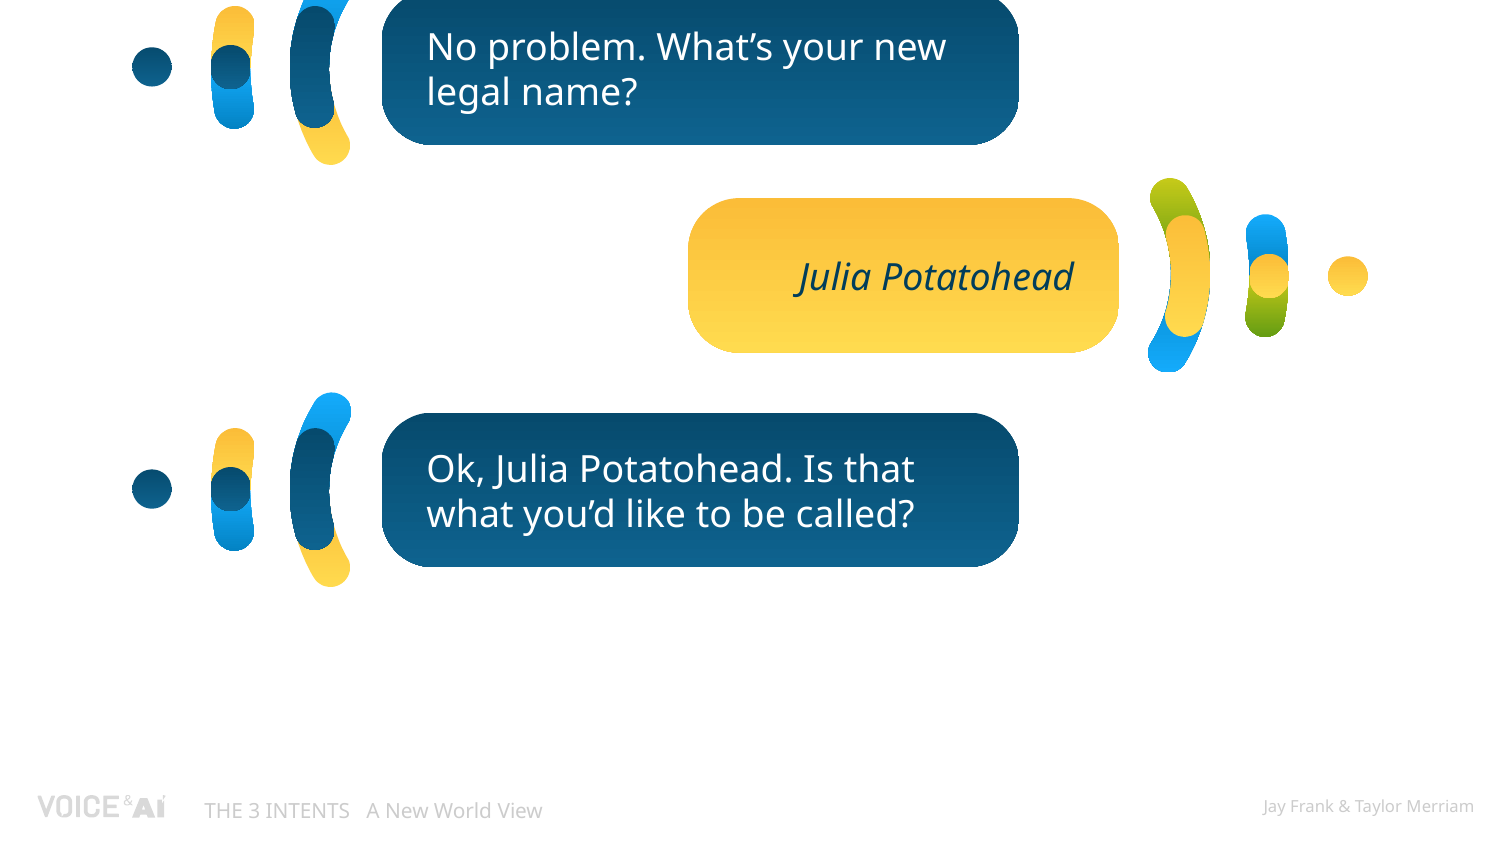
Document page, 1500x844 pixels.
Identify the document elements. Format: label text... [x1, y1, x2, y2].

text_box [132, 392, 352, 588]
text_box No problem. What’s your new legal name? [381, 0, 1020, 145]
text_box Julia Potatohead [688, 198, 1120, 353]
text_box Ok, Julia Potatohead. Is that what you’d like to be called? [381, 412, 1020, 567]
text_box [1148, 177, 1368, 373]
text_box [132, 0, 352, 166]
